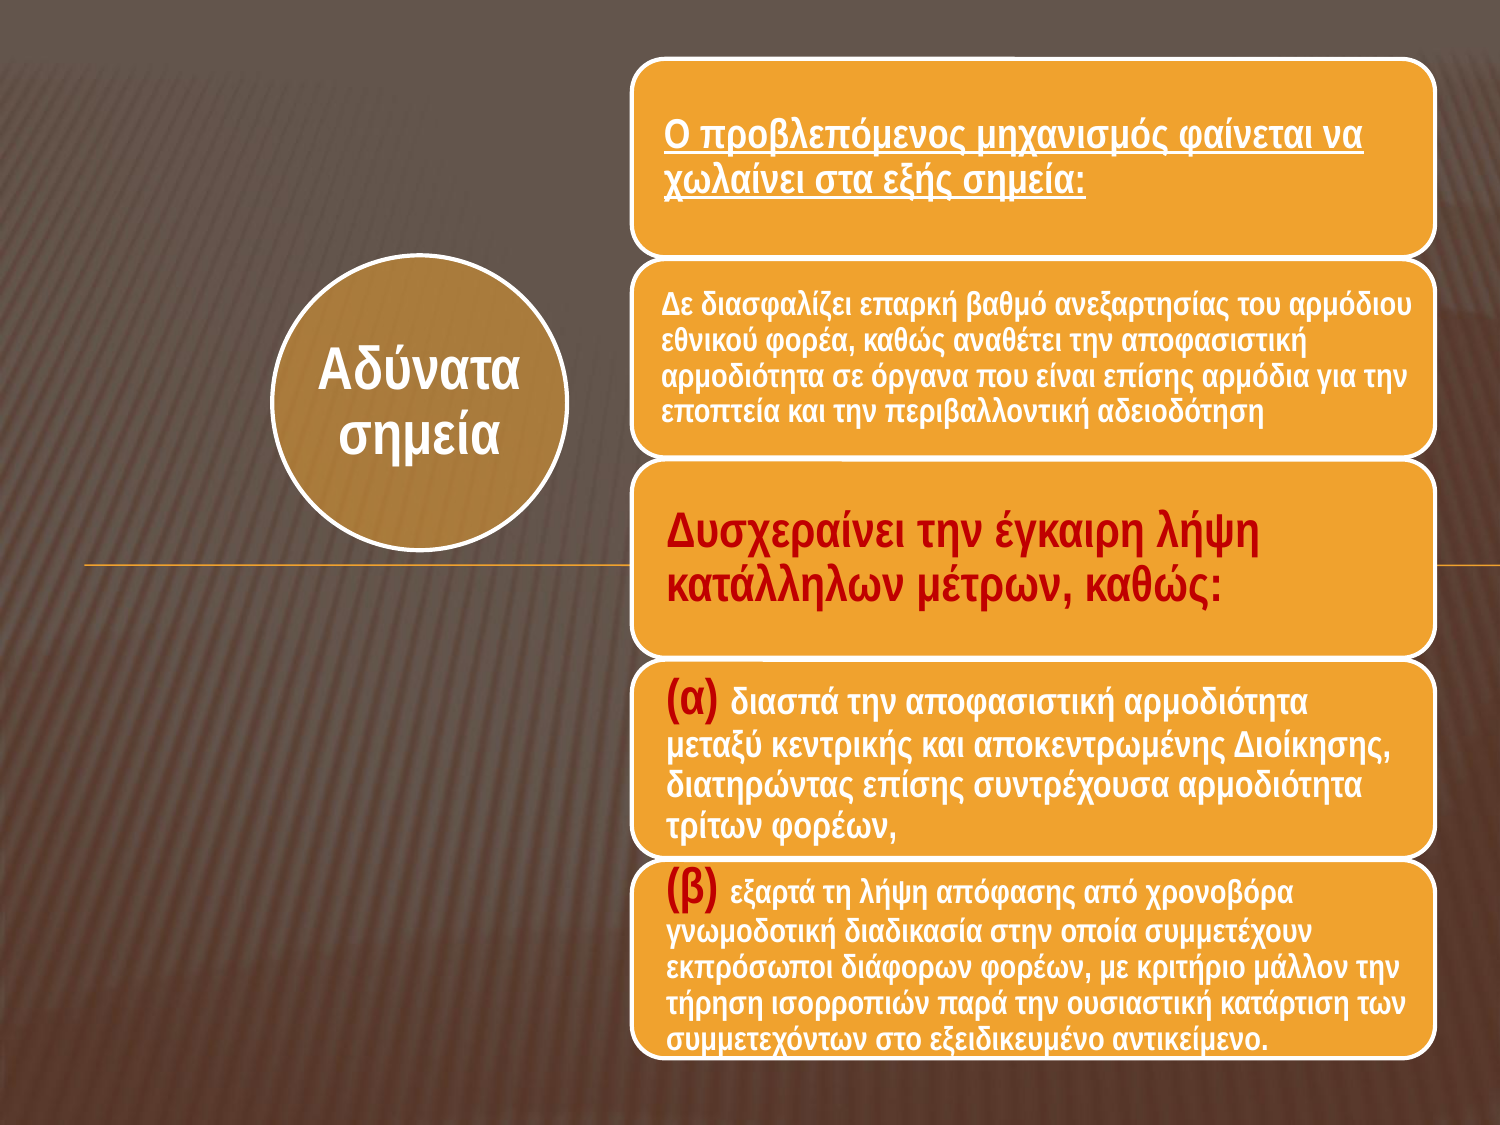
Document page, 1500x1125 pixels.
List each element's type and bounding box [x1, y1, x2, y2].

picture [0, 0, 1500, 1125]
text_box [631, 58, 1436, 1059]
text_box [88, 254, 621, 551]
